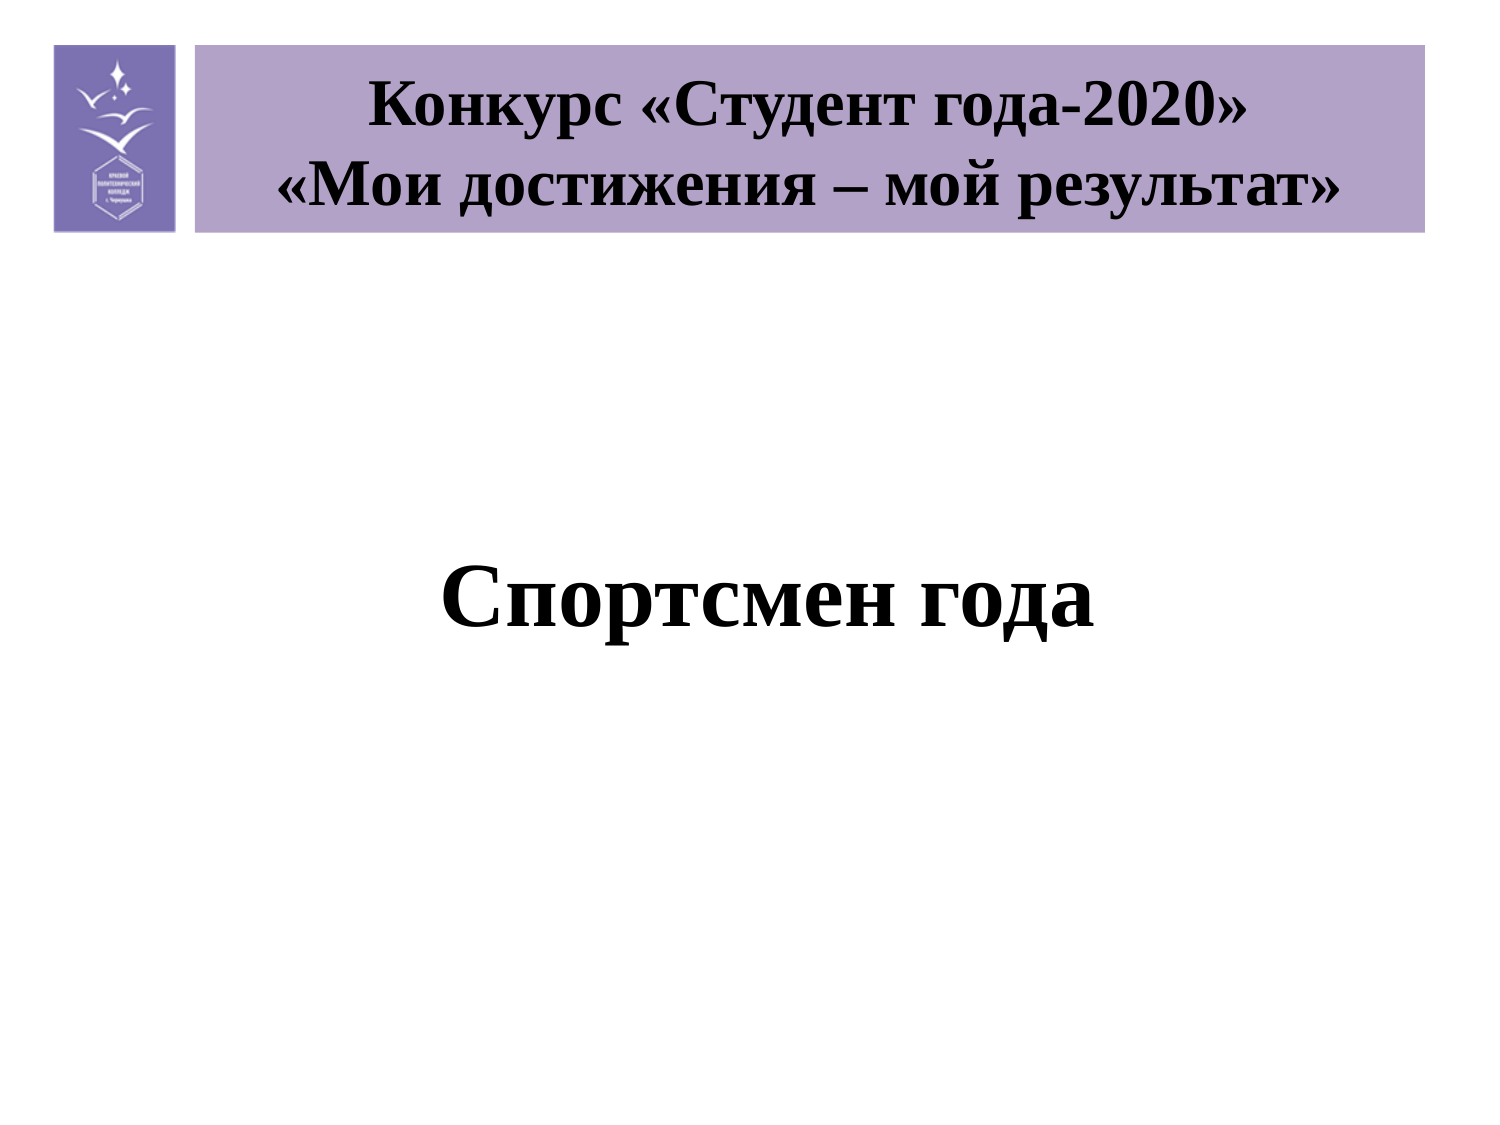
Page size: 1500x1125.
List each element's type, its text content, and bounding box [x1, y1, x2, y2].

title Конкурс «Студент года-2020» «Мои достижения – мой результат» [194, 45, 1425, 233]
picture [52, 44, 177, 233]
text_box Спортсмен года [29, 527, 1500, 652]
